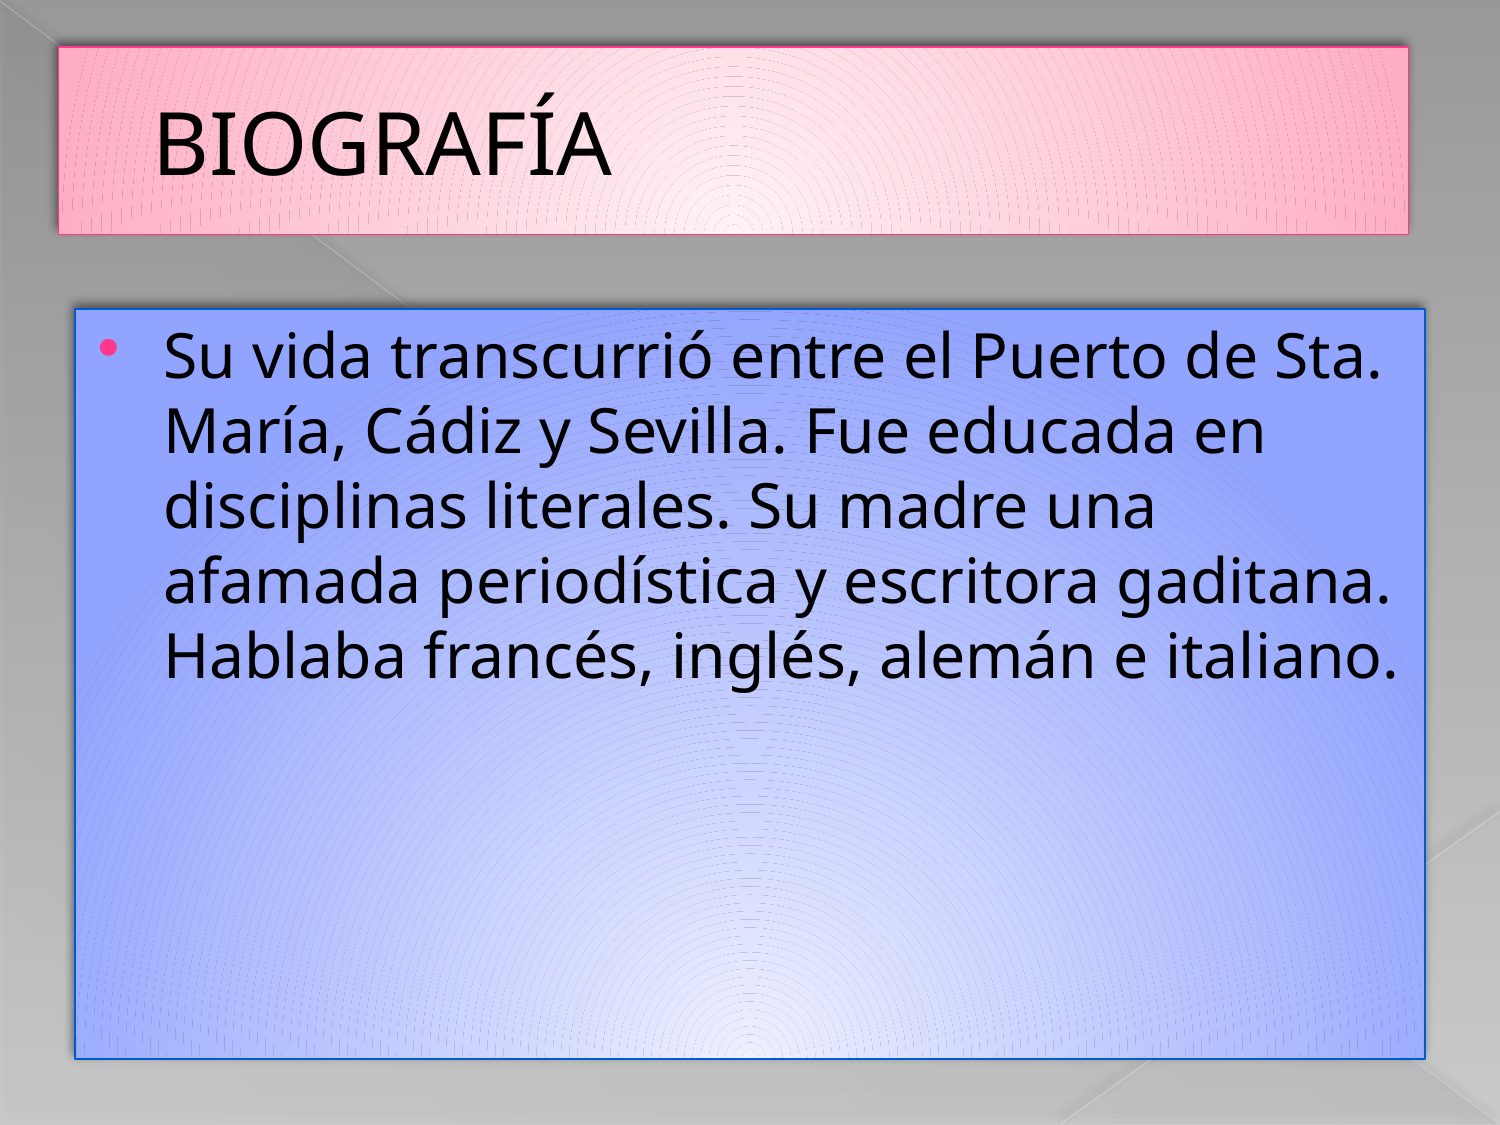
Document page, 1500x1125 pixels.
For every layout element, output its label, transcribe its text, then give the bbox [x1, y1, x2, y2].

list Su vida transcurrió entre el Puerto de Sta. María, Cádiz y Sevilla. Fue educada en disciplinas literales. Su madre una afamada periodística y escritora gaditana. Hablaba francés, inglés, alemán e italiano. [74, 308, 1426, 1060]
title BIOGRAFÍA [58, 46, 1409, 235]
